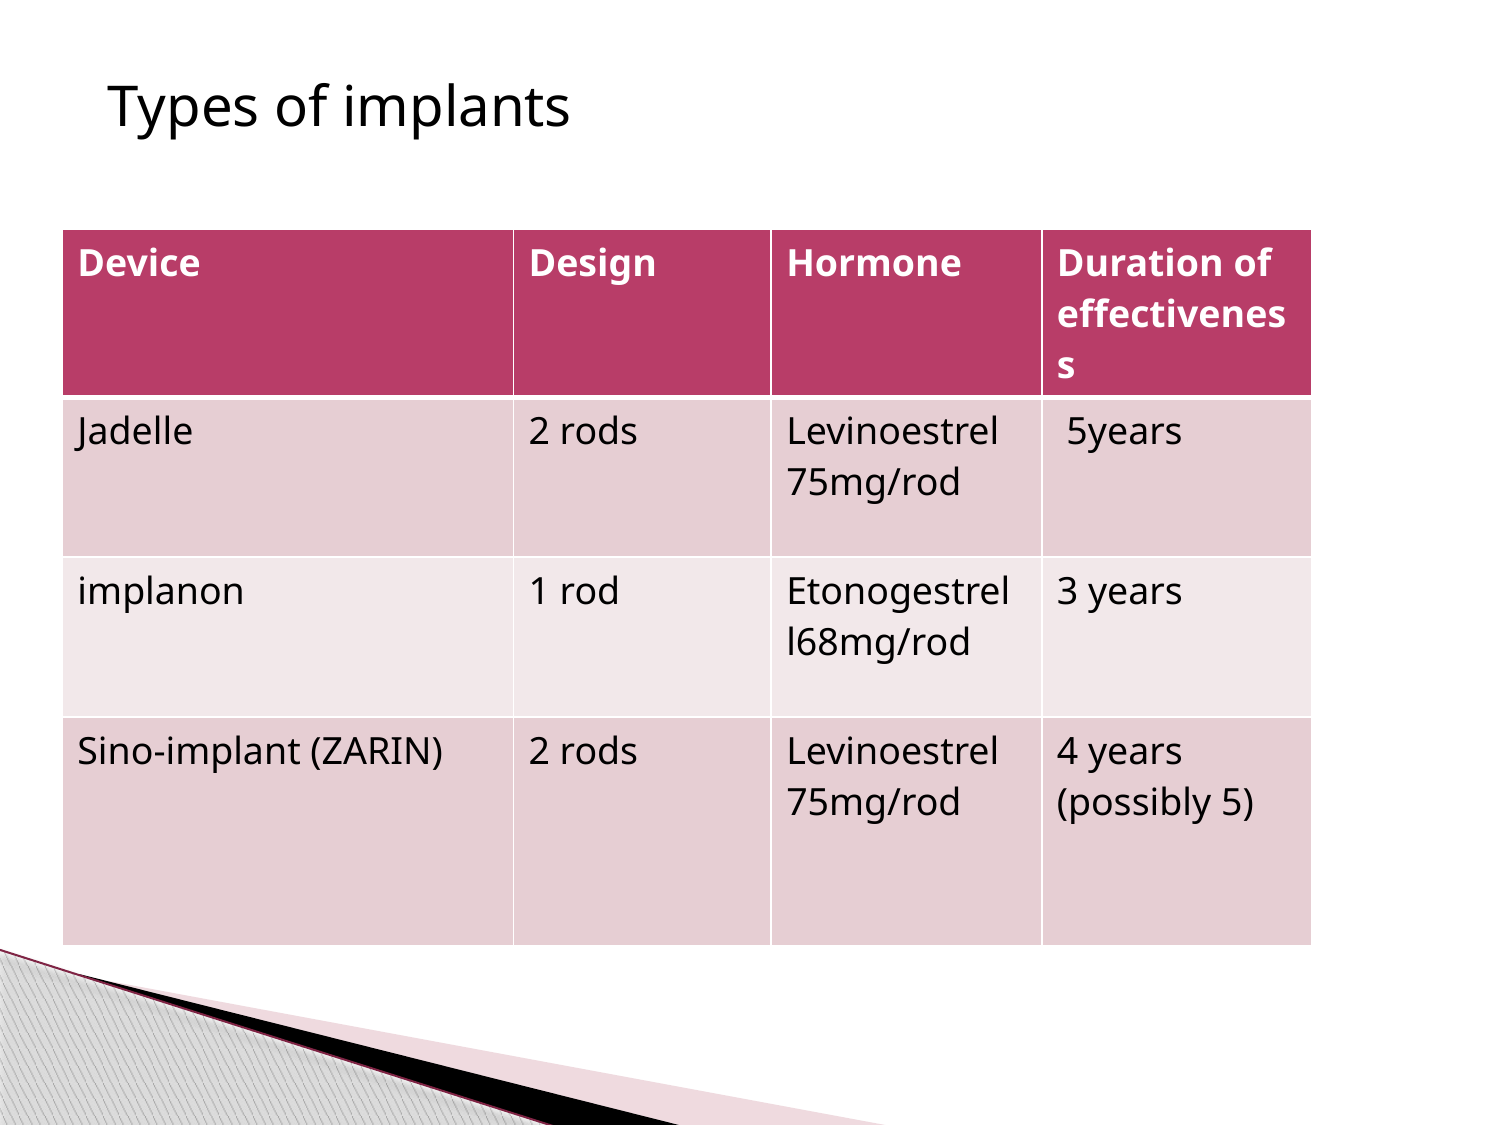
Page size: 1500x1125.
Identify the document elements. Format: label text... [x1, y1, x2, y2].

table_cell Levinoestrel 75mg/rod [772, 718, 1041, 945]
table_cell Levinoestrel 75mg/rod [772, 400, 1041, 556]
table_cell Jadelle [63, 400, 513, 556]
table_cell 4 years (possibly 5) [1043, 718, 1311, 945]
table_cell 3 years [1043, 558, 1311, 716]
table_header Hormone [772, 230, 1041, 395]
table_cell Sino-implant (ZARIN) [63, 718, 513, 945]
table_header Design [514, 230, 770, 395]
table_cell implanon [63, 558, 513, 716]
table_cell Etonogestrel l68mg/rod [772, 558, 1041, 716]
table_header Device [63, 230, 513, 395]
table_cell 2 rods [514, 400, 770, 556]
table_header Duration of effectiveness [1043, 230, 1311, 395]
table_cell 5years [1043, 400, 1311, 556]
table_cell 2 rods [514, 718, 770, 945]
list Types of implants [75, 62, 1425, 963]
table_cell 1 rod [514, 558, 770, 716]
